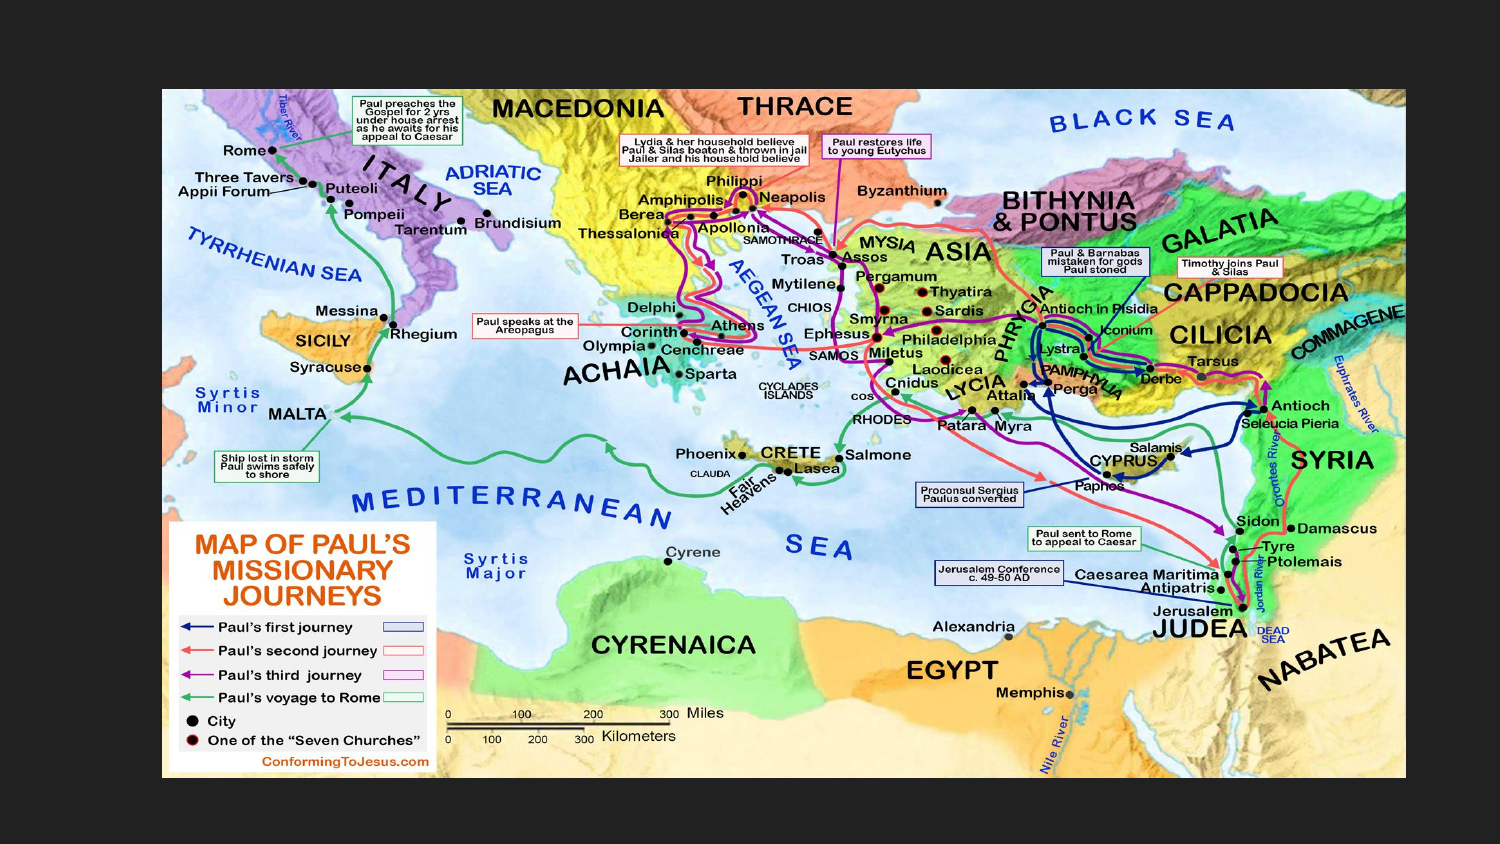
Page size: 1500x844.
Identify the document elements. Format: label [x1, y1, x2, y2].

picture [161, 89, 1407, 779]
